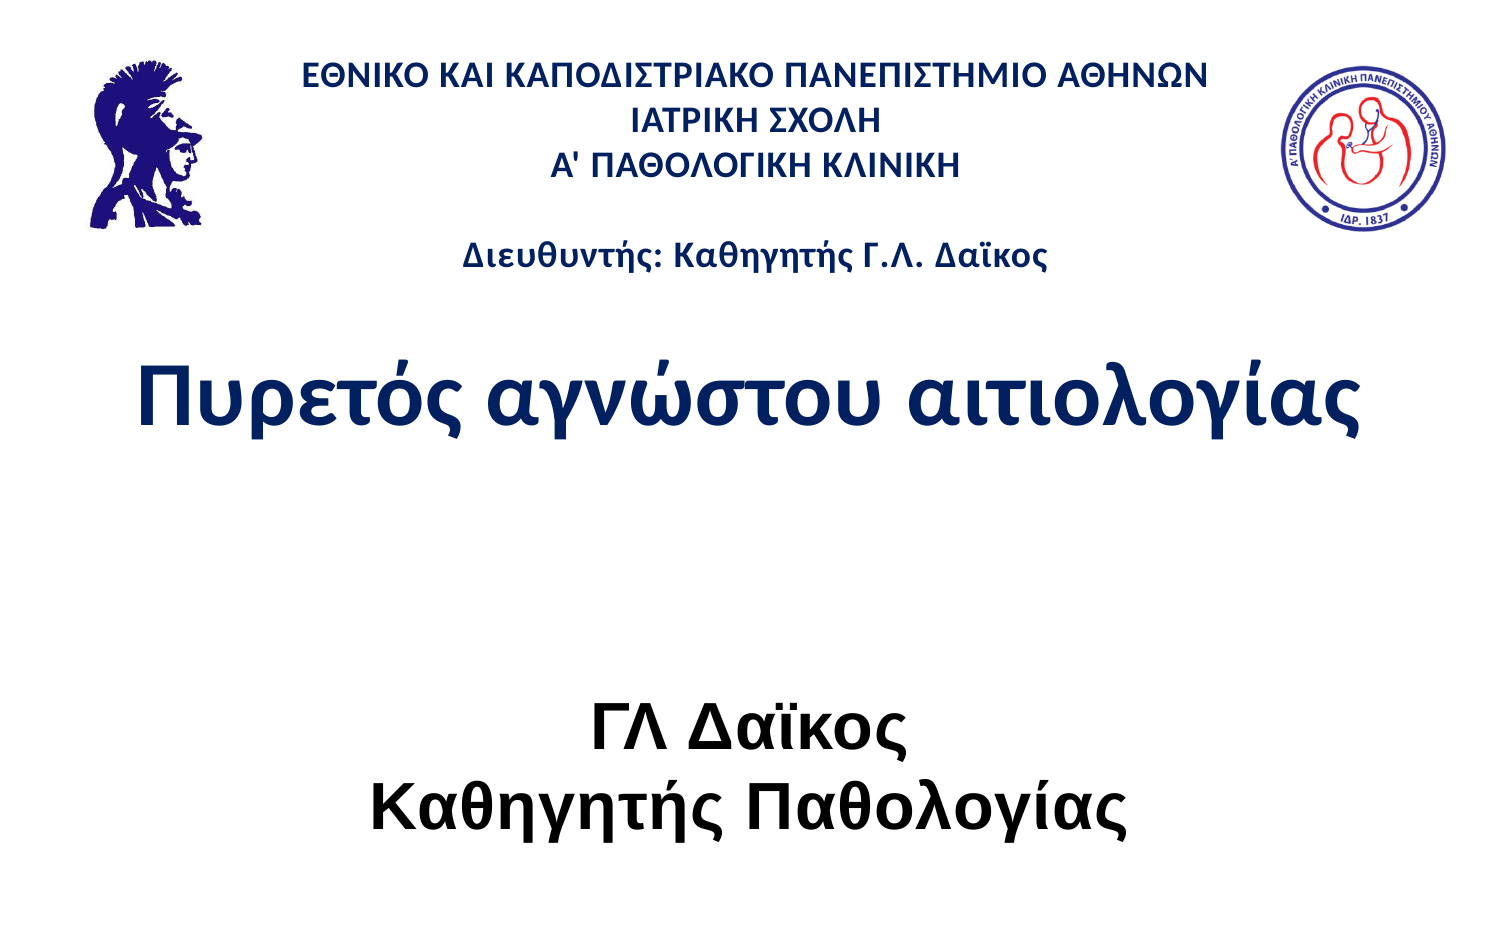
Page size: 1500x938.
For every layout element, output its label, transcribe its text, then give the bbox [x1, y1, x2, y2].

subtitle ΓΛ Δαϊκος Καθηγητής Παθολογίας [225, 610, 1275, 851]
title Πυρετός αγνώστου αιτιολογίας [112, 326, 1388, 528]
picture [85, 57, 207, 232]
picture [1280, 65, 1446, 232]
